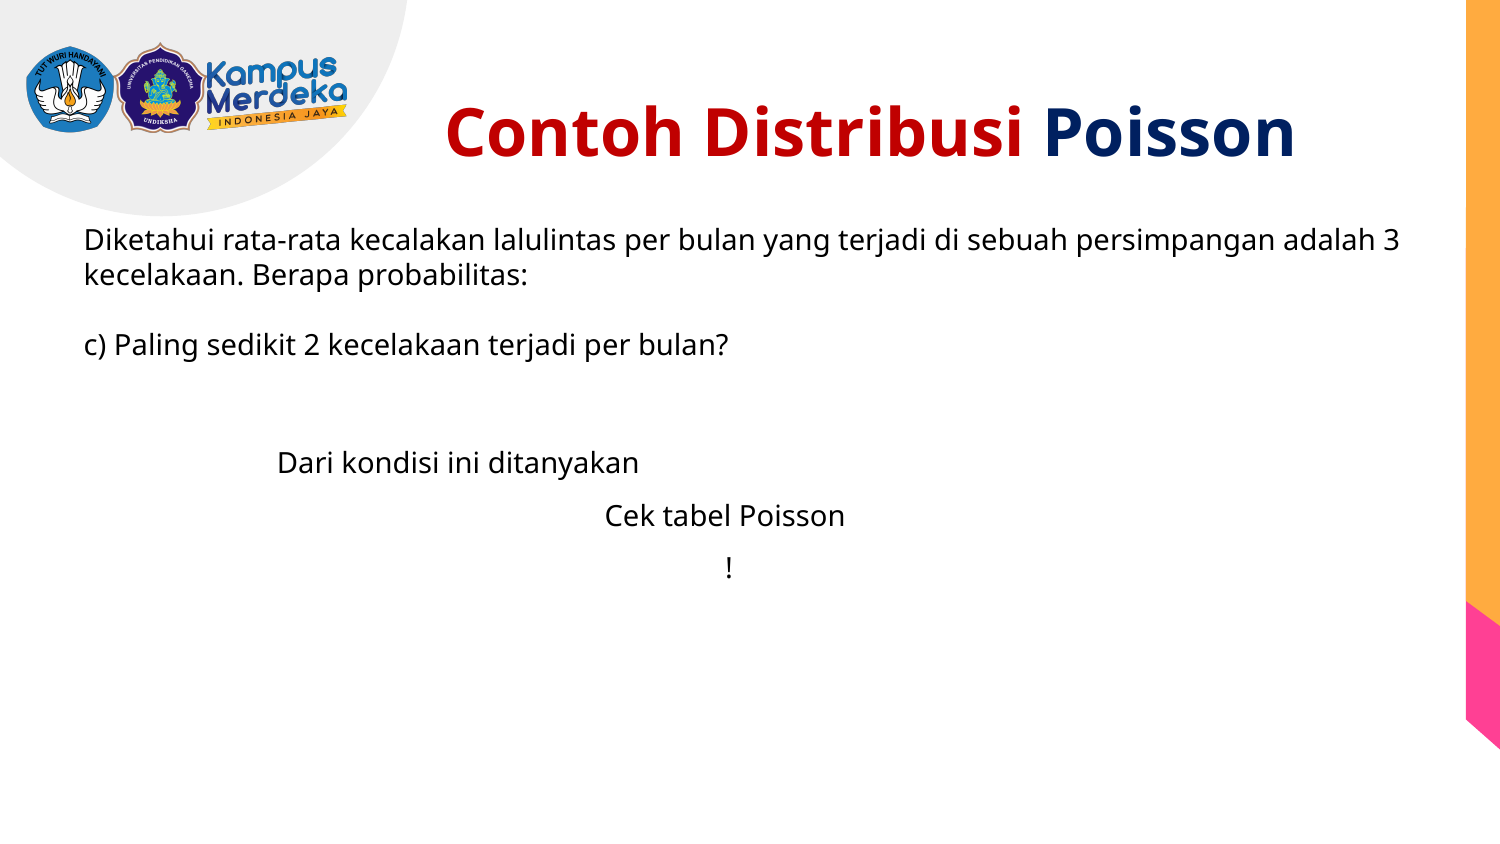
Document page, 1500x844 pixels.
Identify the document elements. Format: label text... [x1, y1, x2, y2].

text_box Diketahui rata-rata kecalakan lalulintas per bulan yang terjadi di sebuah persimpangan adalah 3 kecelakaan. Berapa probabilitas: c) Paling sedikit 2 kecelakaan terjadi per bulan? [68, 213, 1442, 509]
text_box Contoh Distribusi Poisson [429, 82, 1312, 178]
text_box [0, 42, 347, 135]
